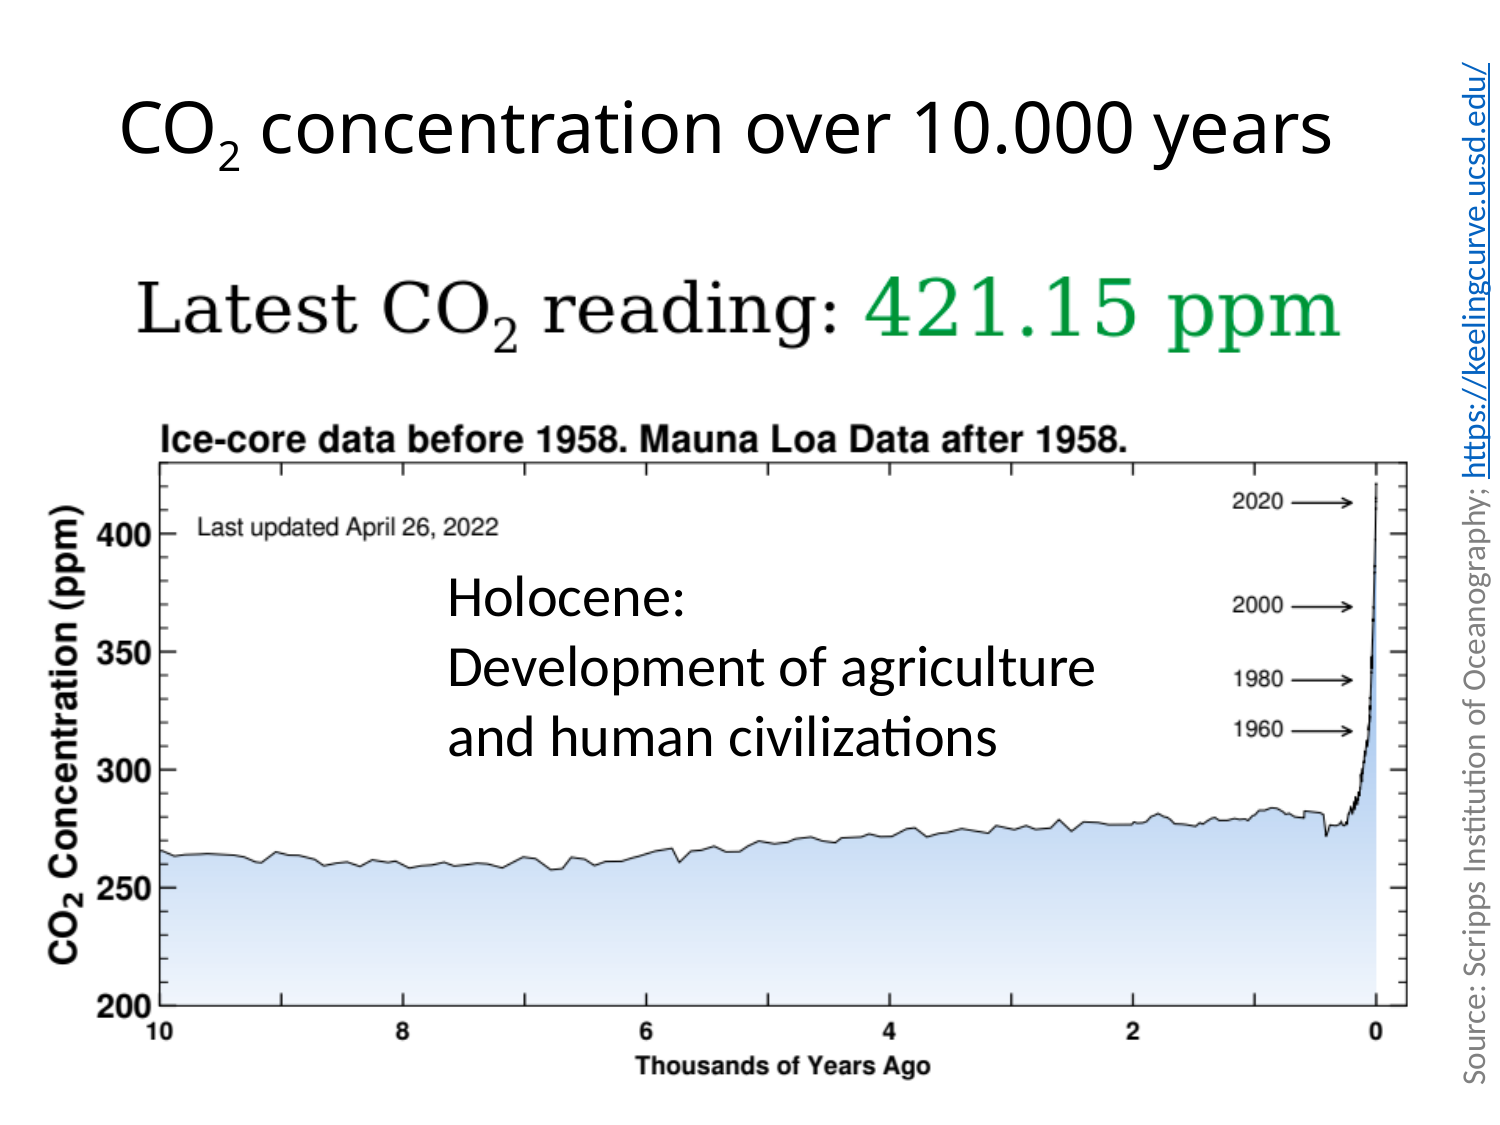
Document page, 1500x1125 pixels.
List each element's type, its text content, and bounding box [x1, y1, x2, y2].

title CO2 concentration over 10.000 years [103, 47, 1397, 207]
text_box Source: Scripps Institution of Oceanography; https://keelingcurve.ucsd.edu/ [1444, 40, 1500, 1101]
picture [103, 238, 1372, 380]
picture [34, 410, 1420, 1092]
